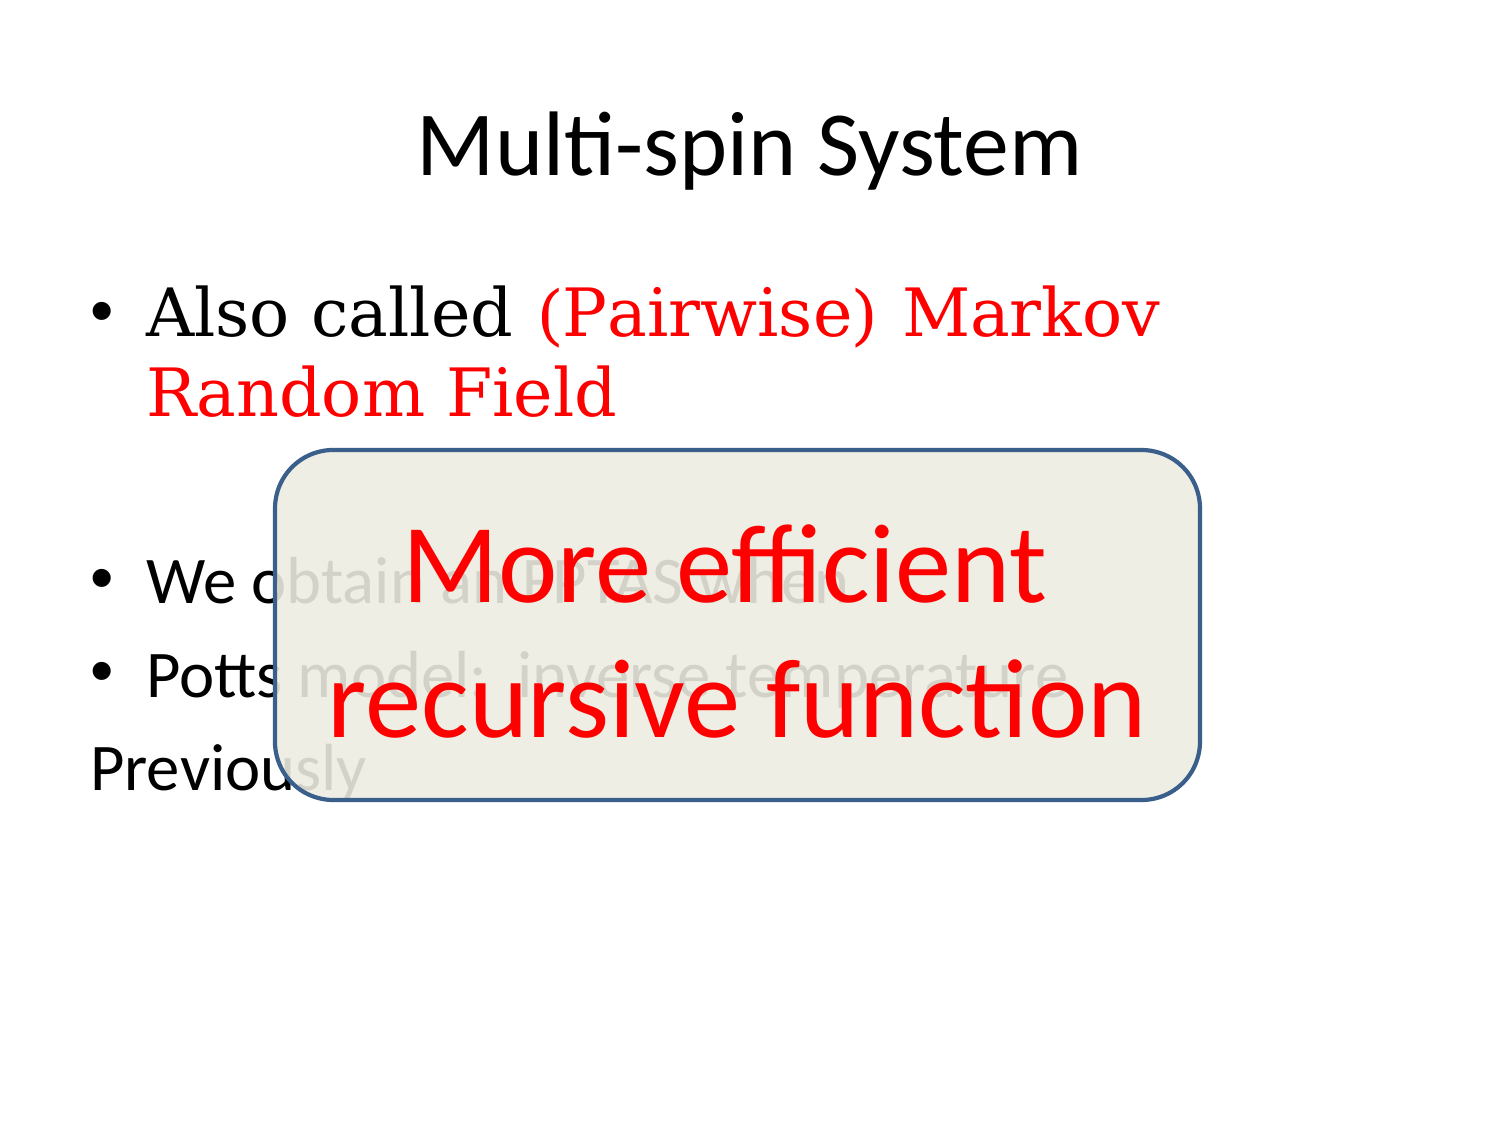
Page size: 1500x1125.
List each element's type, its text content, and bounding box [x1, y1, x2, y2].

text_box More efficient recursive function [272, 447, 1203, 803]
title Multi-spin System [75, 45, 1425, 233]
